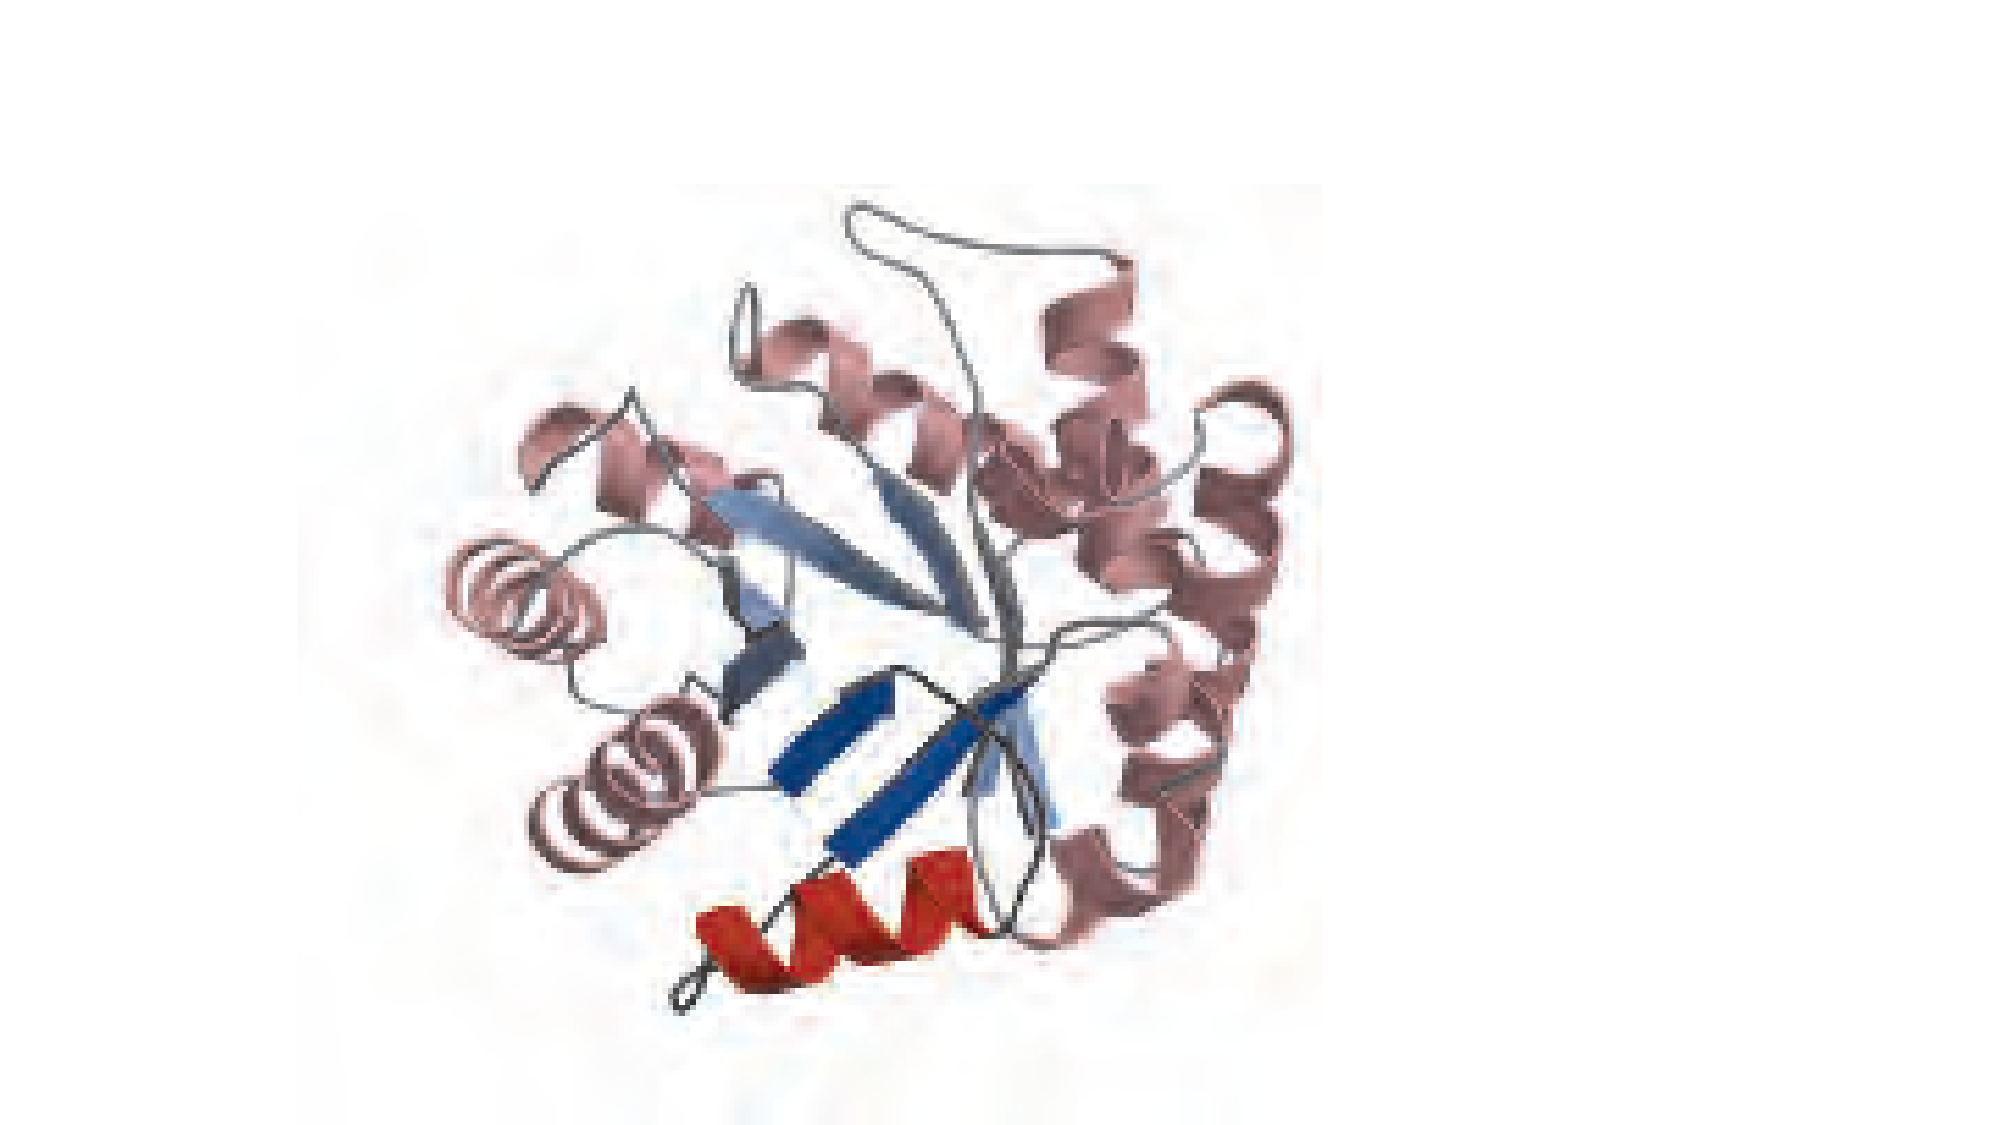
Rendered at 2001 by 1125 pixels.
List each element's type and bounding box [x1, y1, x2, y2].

list [297, 184, 1323, 1125]
